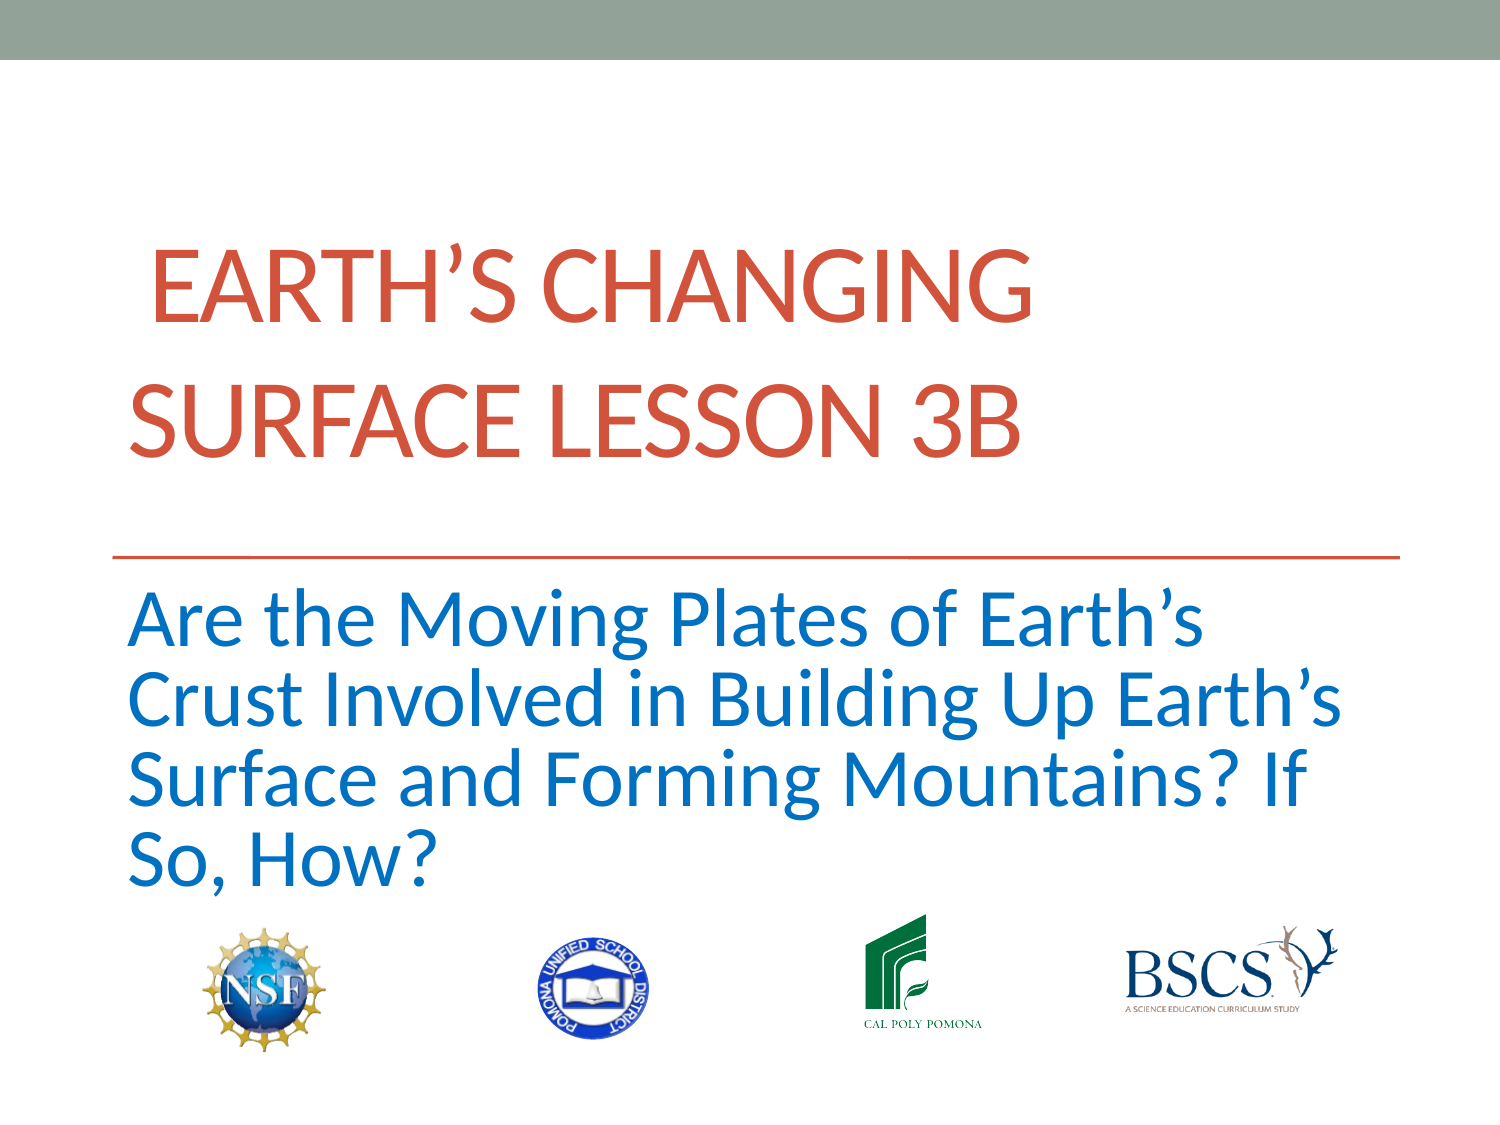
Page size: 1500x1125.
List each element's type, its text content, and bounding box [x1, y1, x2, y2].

title Earth’s changing surface Lesson 3B [112, 118, 1400, 488]
picture [199, 924, 330, 1055]
picture [537, 937, 650, 1040]
picture [1124, 924, 1338, 1013]
subtitle Are the Moving Plates of Earth’s Crust Involved in Building Up Earth’s Surface and Forming Mountains? If So, How? [112, 575, 1388, 900]
picture [862, 912, 984, 1030]
